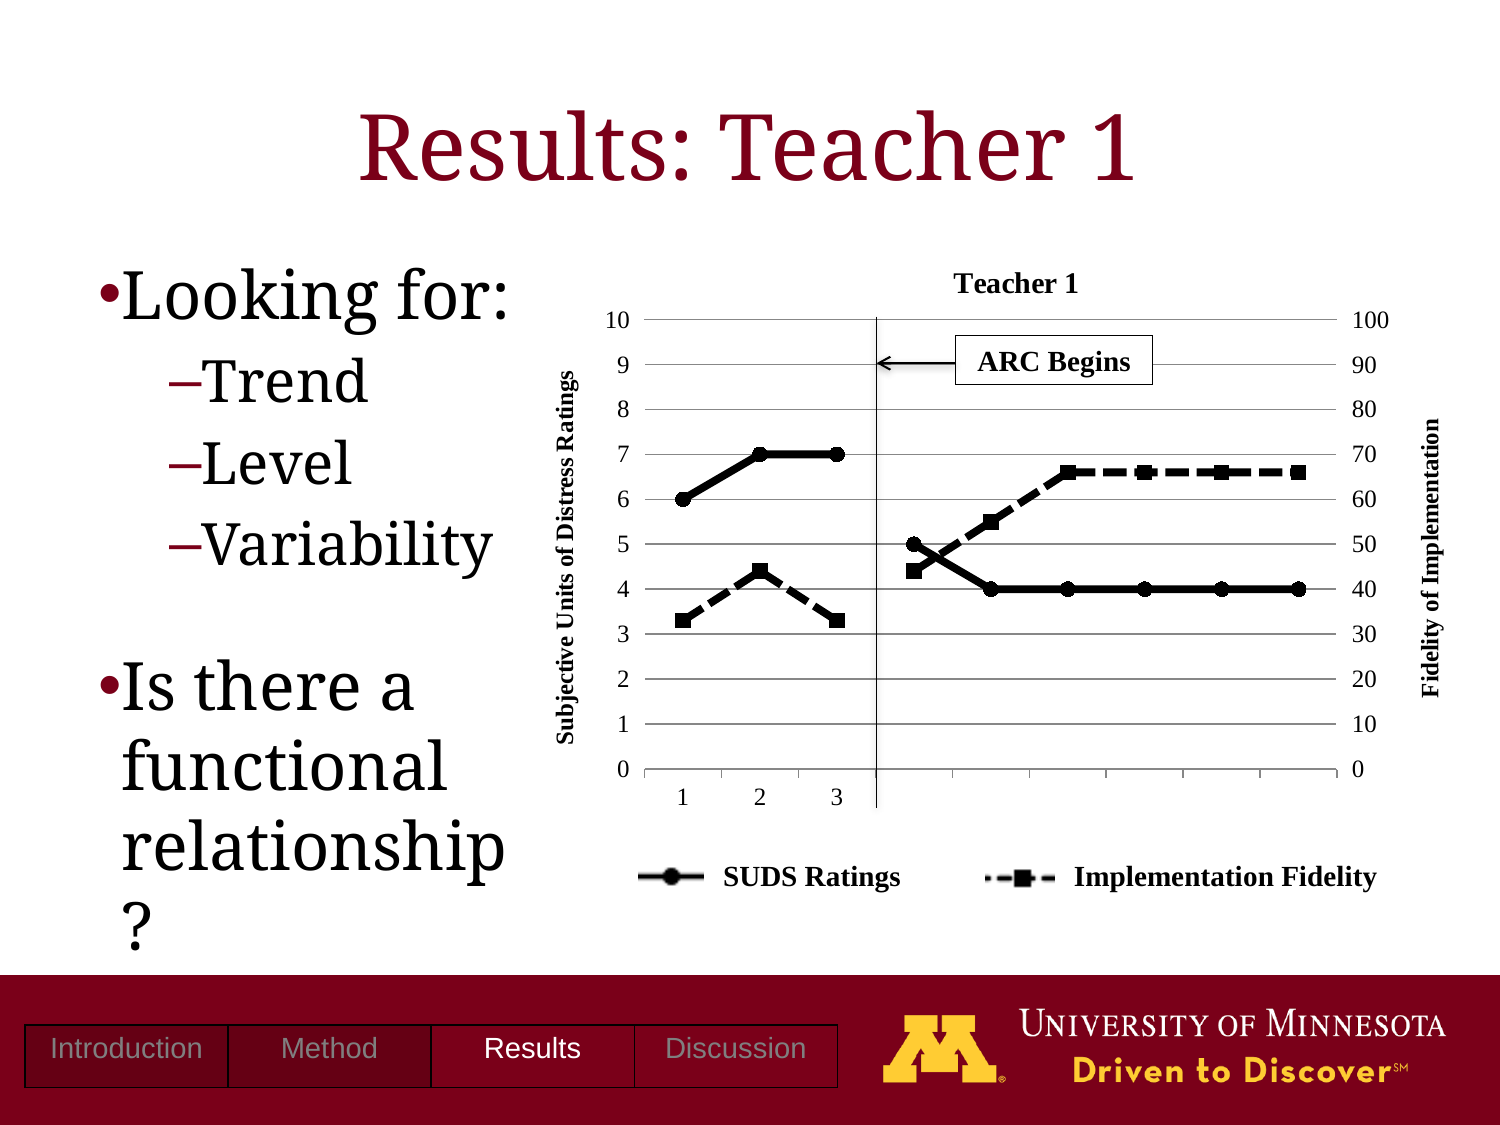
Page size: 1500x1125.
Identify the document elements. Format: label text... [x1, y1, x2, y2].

picture [0, 975, 1500, 1125]
picture [638, 862, 704, 890]
table_header Method [229, 1026, 430, 1087]
chart [533, 237, 1500, 851]
picture [985, 866, 1055, 895]
title Results: Teacher 1 [112, 50, 1388, 237]
table_header Discussion [635, 1026, 837, 1087]
table_header Introduction [26, 1026, 227, 1087]
text_box SUDS Ratings Implementation Fidelity [558, 860, 1421, 900]
list Looking for: Trend Level Variability Is there a functional relationship? [50, 237, 550, 938]
table_header Results [432, 1026, 634, 1087]
